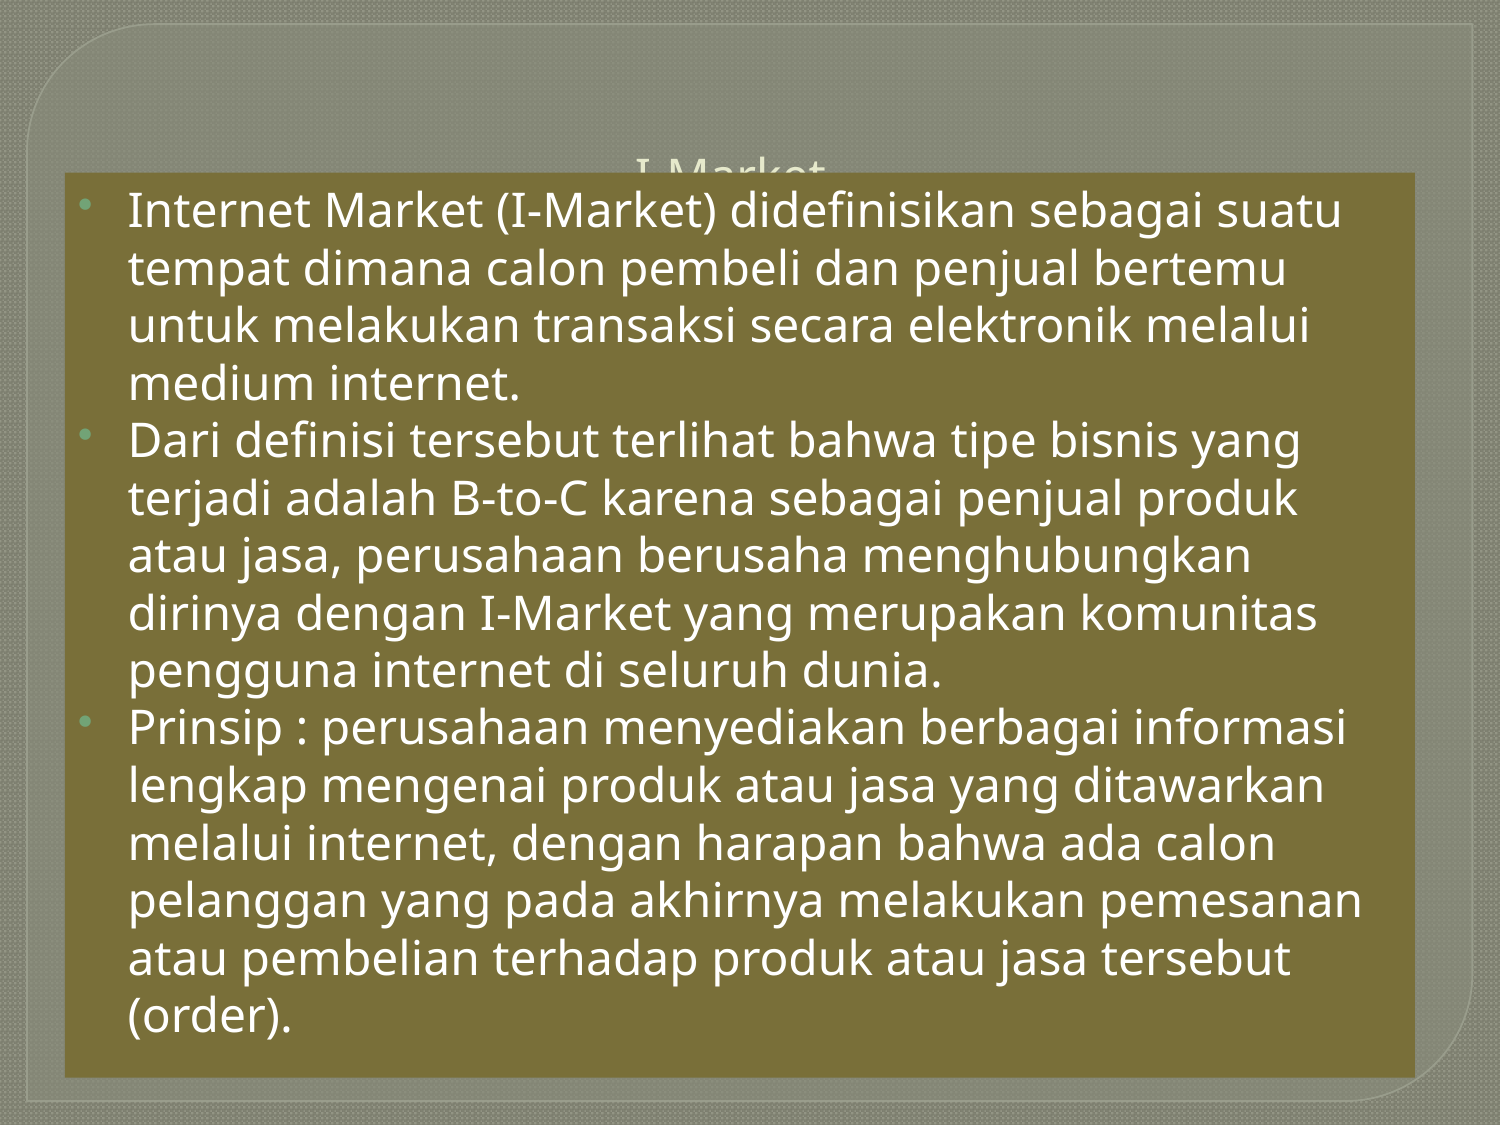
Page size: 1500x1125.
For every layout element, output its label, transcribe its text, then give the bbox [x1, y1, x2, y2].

title I-Market [53, 137, 1404, 269]
list Internet Market (I-Market) didefinisikan sebagai suatu tempat dimana calon pembeli dan penjual bertemu untuk melakukan transaksi secara elektronik melalui medium internet. Dari definisi tersebut terlihat bahwa tipe bisnis yang terjadi adalah B-to-C karena sebagai penjual produk atau jasa, perusahaan berusaha menghubungkan dirinya dengan I-Market yang merupakan komunitas pengguna internet di seluruh dunia. Prinsip : perusahaan menyediakan berbagai informasi lengkap mengenai produk atau jasa yang ditawarkan melalui internet, dengan harapan bahwa ada calon pelanggan yang pada akhirnya melakukan pemesanan atau pembelian terhadap produk atau jasa tersebut (order). [64, 172, 1415, 1078]
